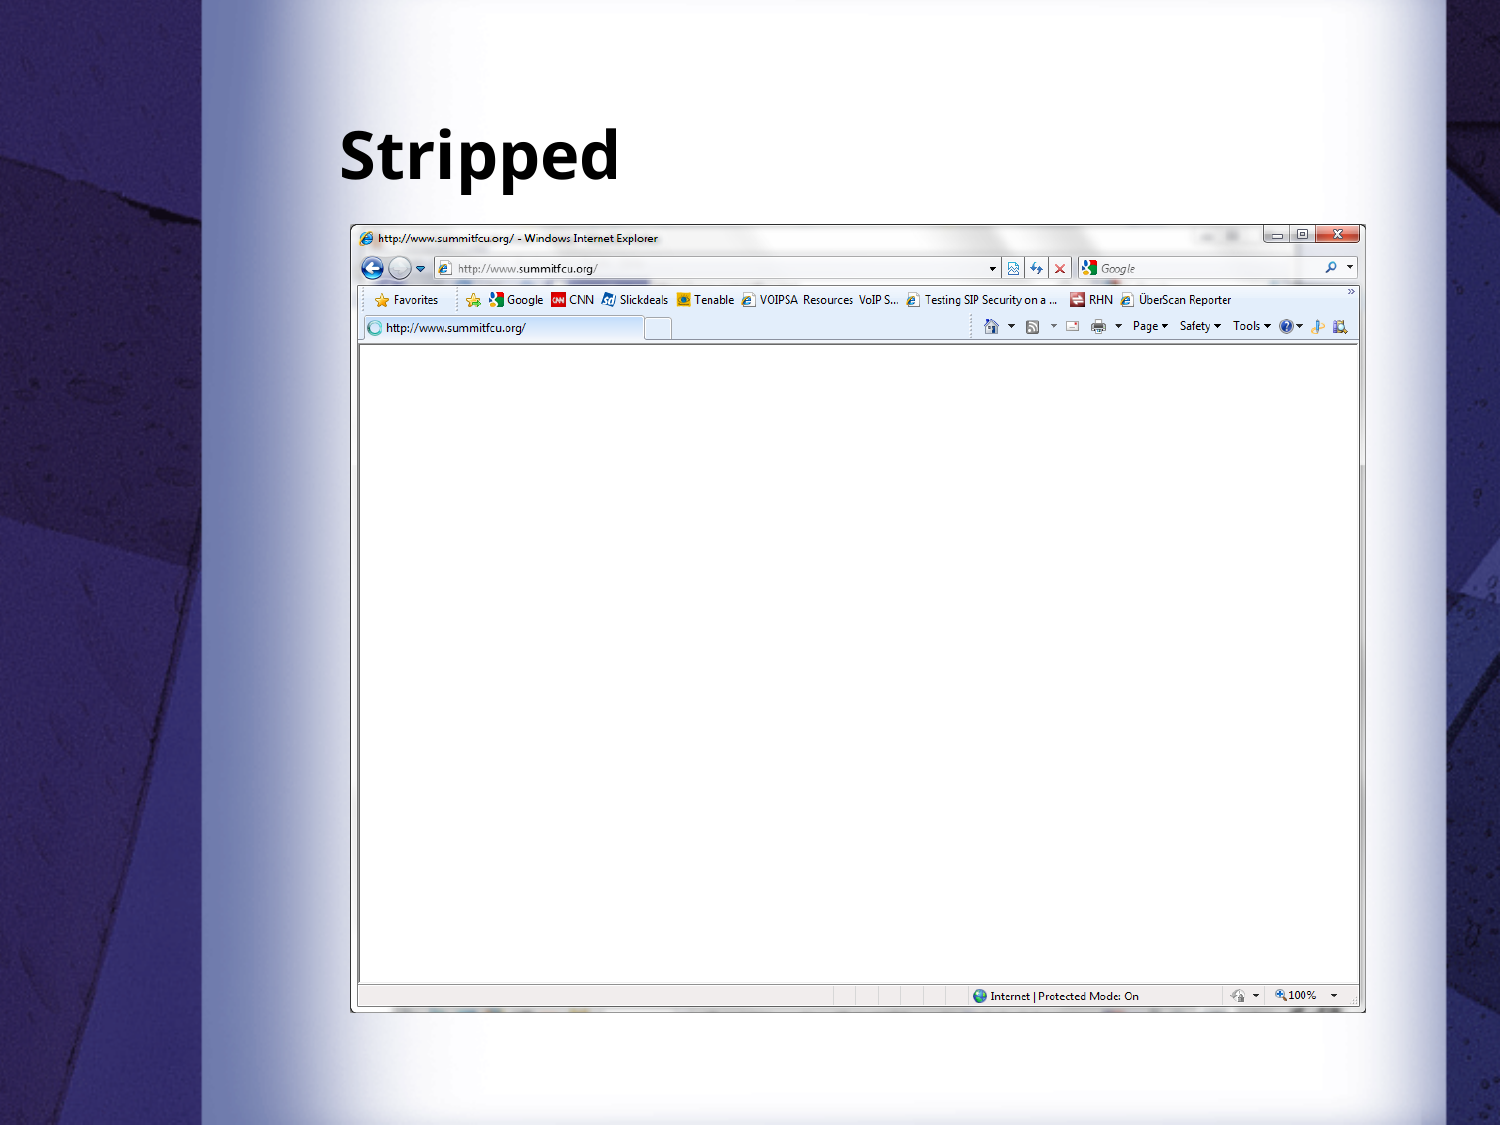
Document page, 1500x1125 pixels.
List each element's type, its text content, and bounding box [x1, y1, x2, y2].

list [349, 224, 1367, 1013]
picture [0, 0, 1500, 1125]
title Stripped [324, 37, 1401, 201]
